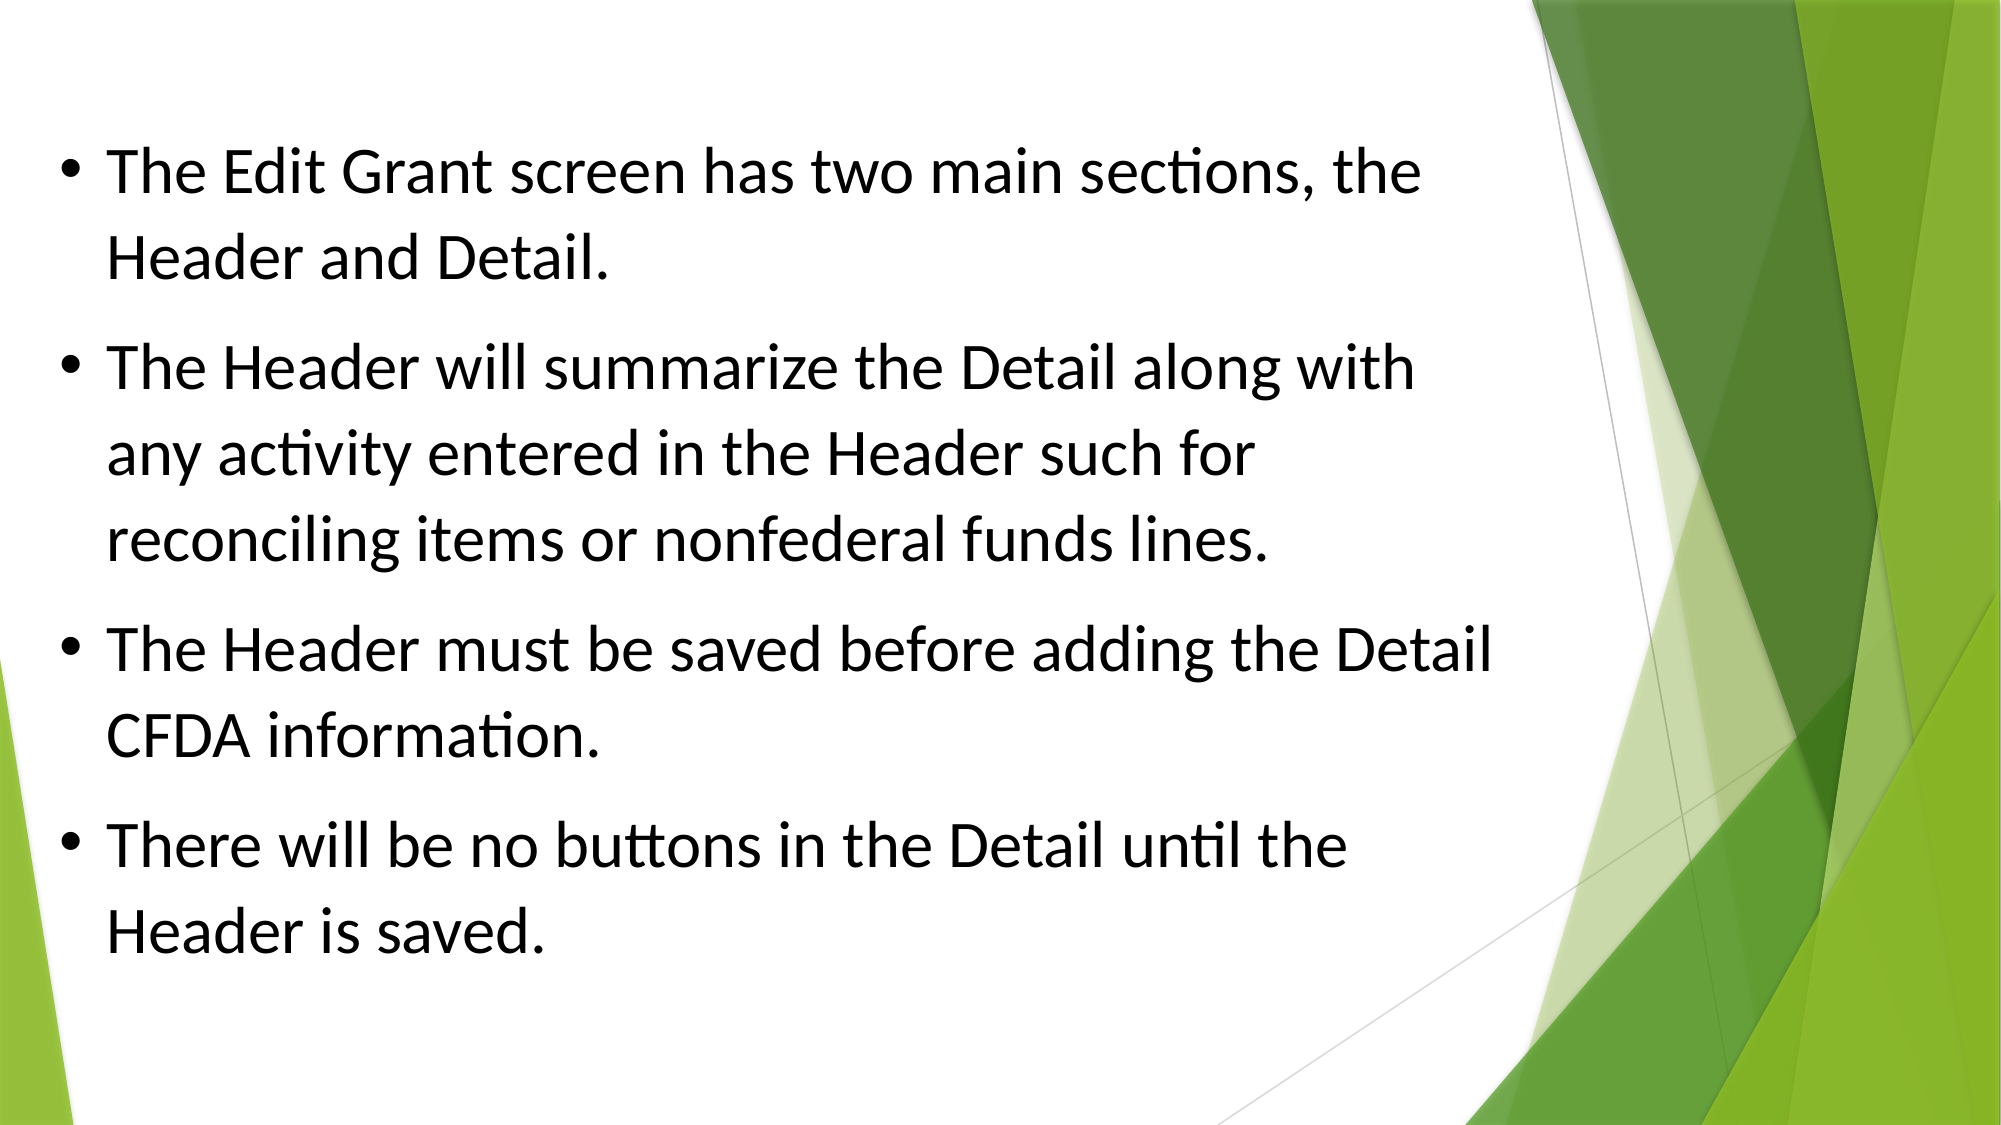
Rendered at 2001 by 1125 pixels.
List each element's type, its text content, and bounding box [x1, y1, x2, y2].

text_box The Edit Grant screen has two main sections, the Header and Detail. The Header will summarize the Detail along with any activity entered in the Header such for reconciling items or nonfederal funds lines. The Header must be saved before adding the Detail CFDA information. There will be no buttons in the Detail until the Header is saved. [44, 114, 1543, 974]
